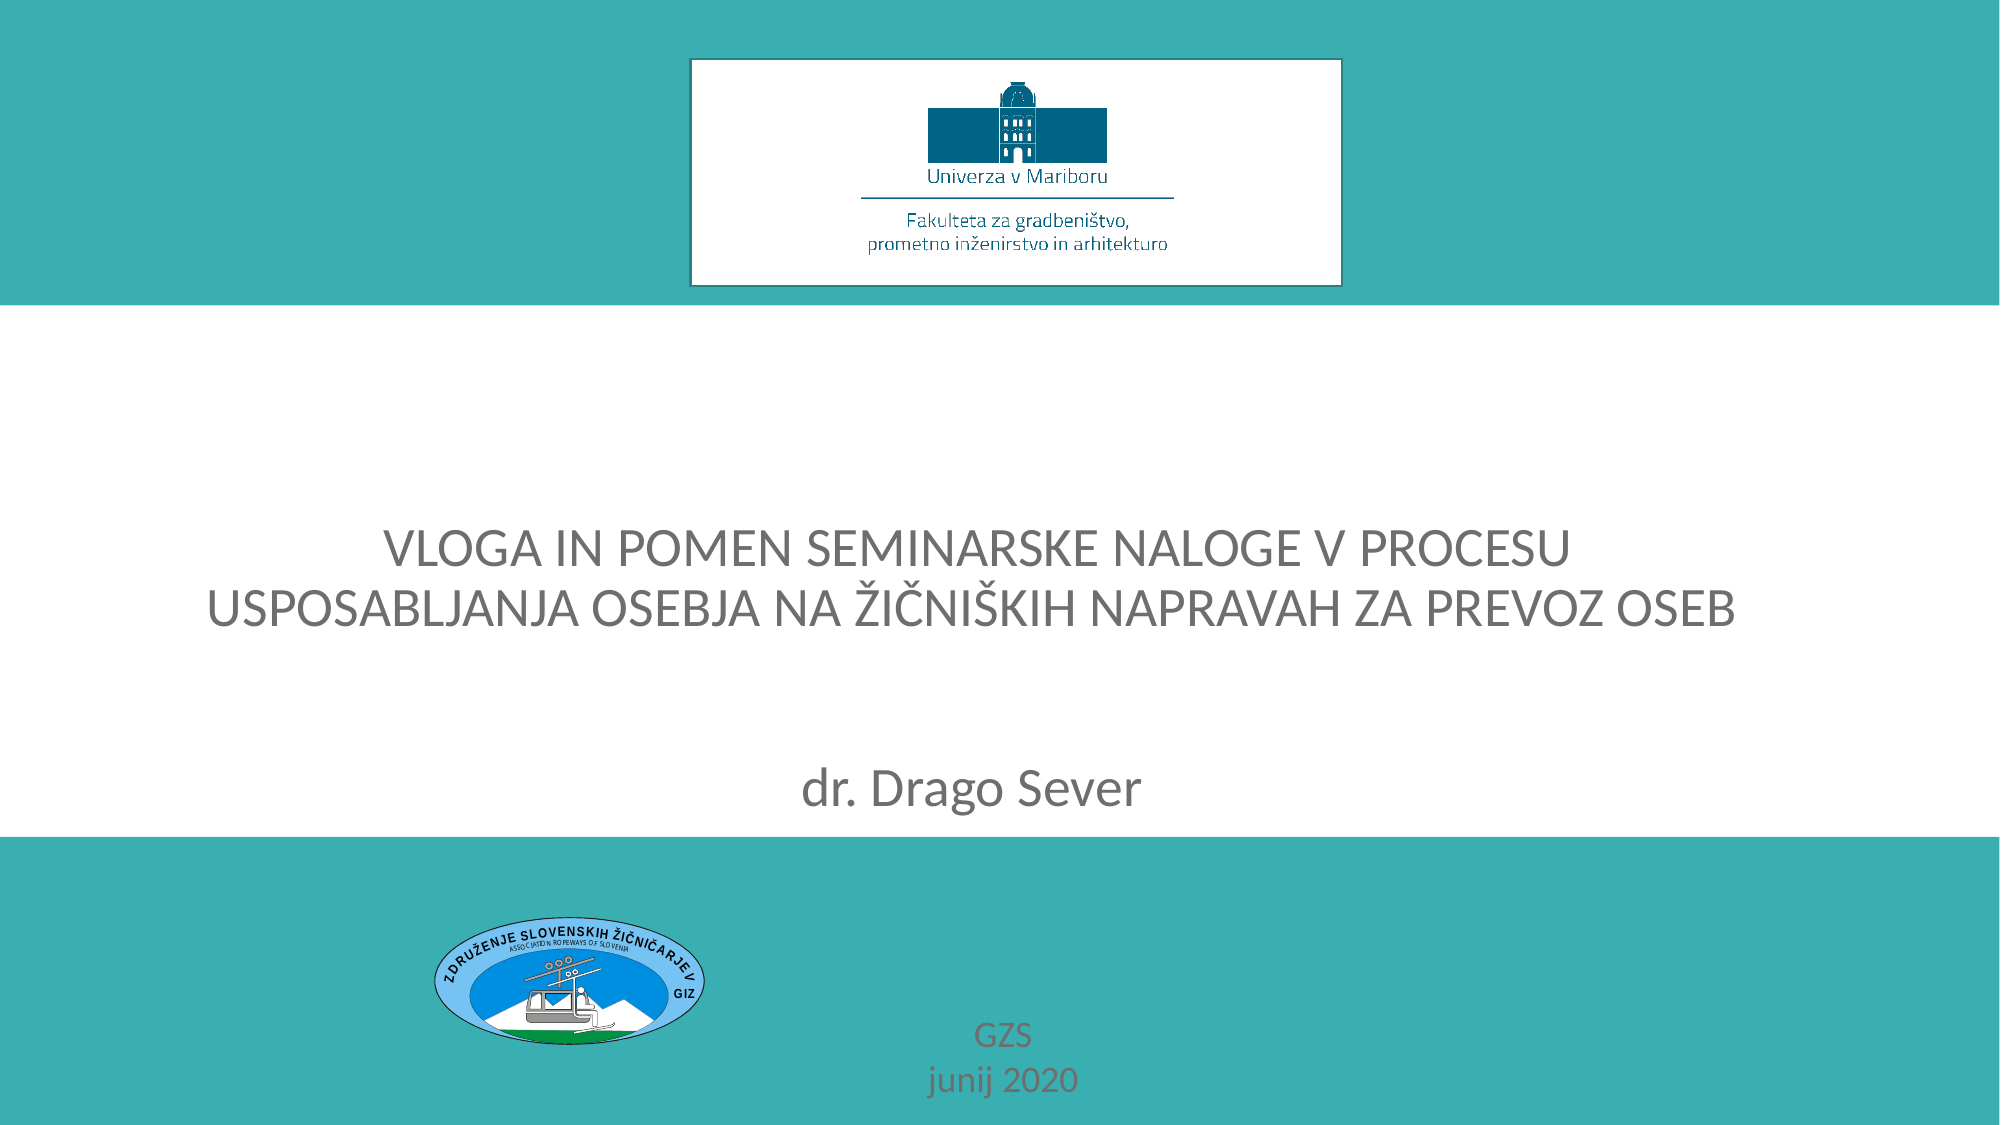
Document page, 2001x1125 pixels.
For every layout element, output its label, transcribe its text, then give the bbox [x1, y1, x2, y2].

picture [850, 70, 1181, 280]
text_box GZS junij 2020 [913, 1002, 1094, 1108]
title VLOGA IN POMEN SEMINARSKE NALOGE V PROCESU USPOSABLJANJA OSEBJA NA ŽIČNIŠKIH NAPRAVAH ZA PREVOZ OSEB dr. Drago Sever [184, 398, 1760, 827]
